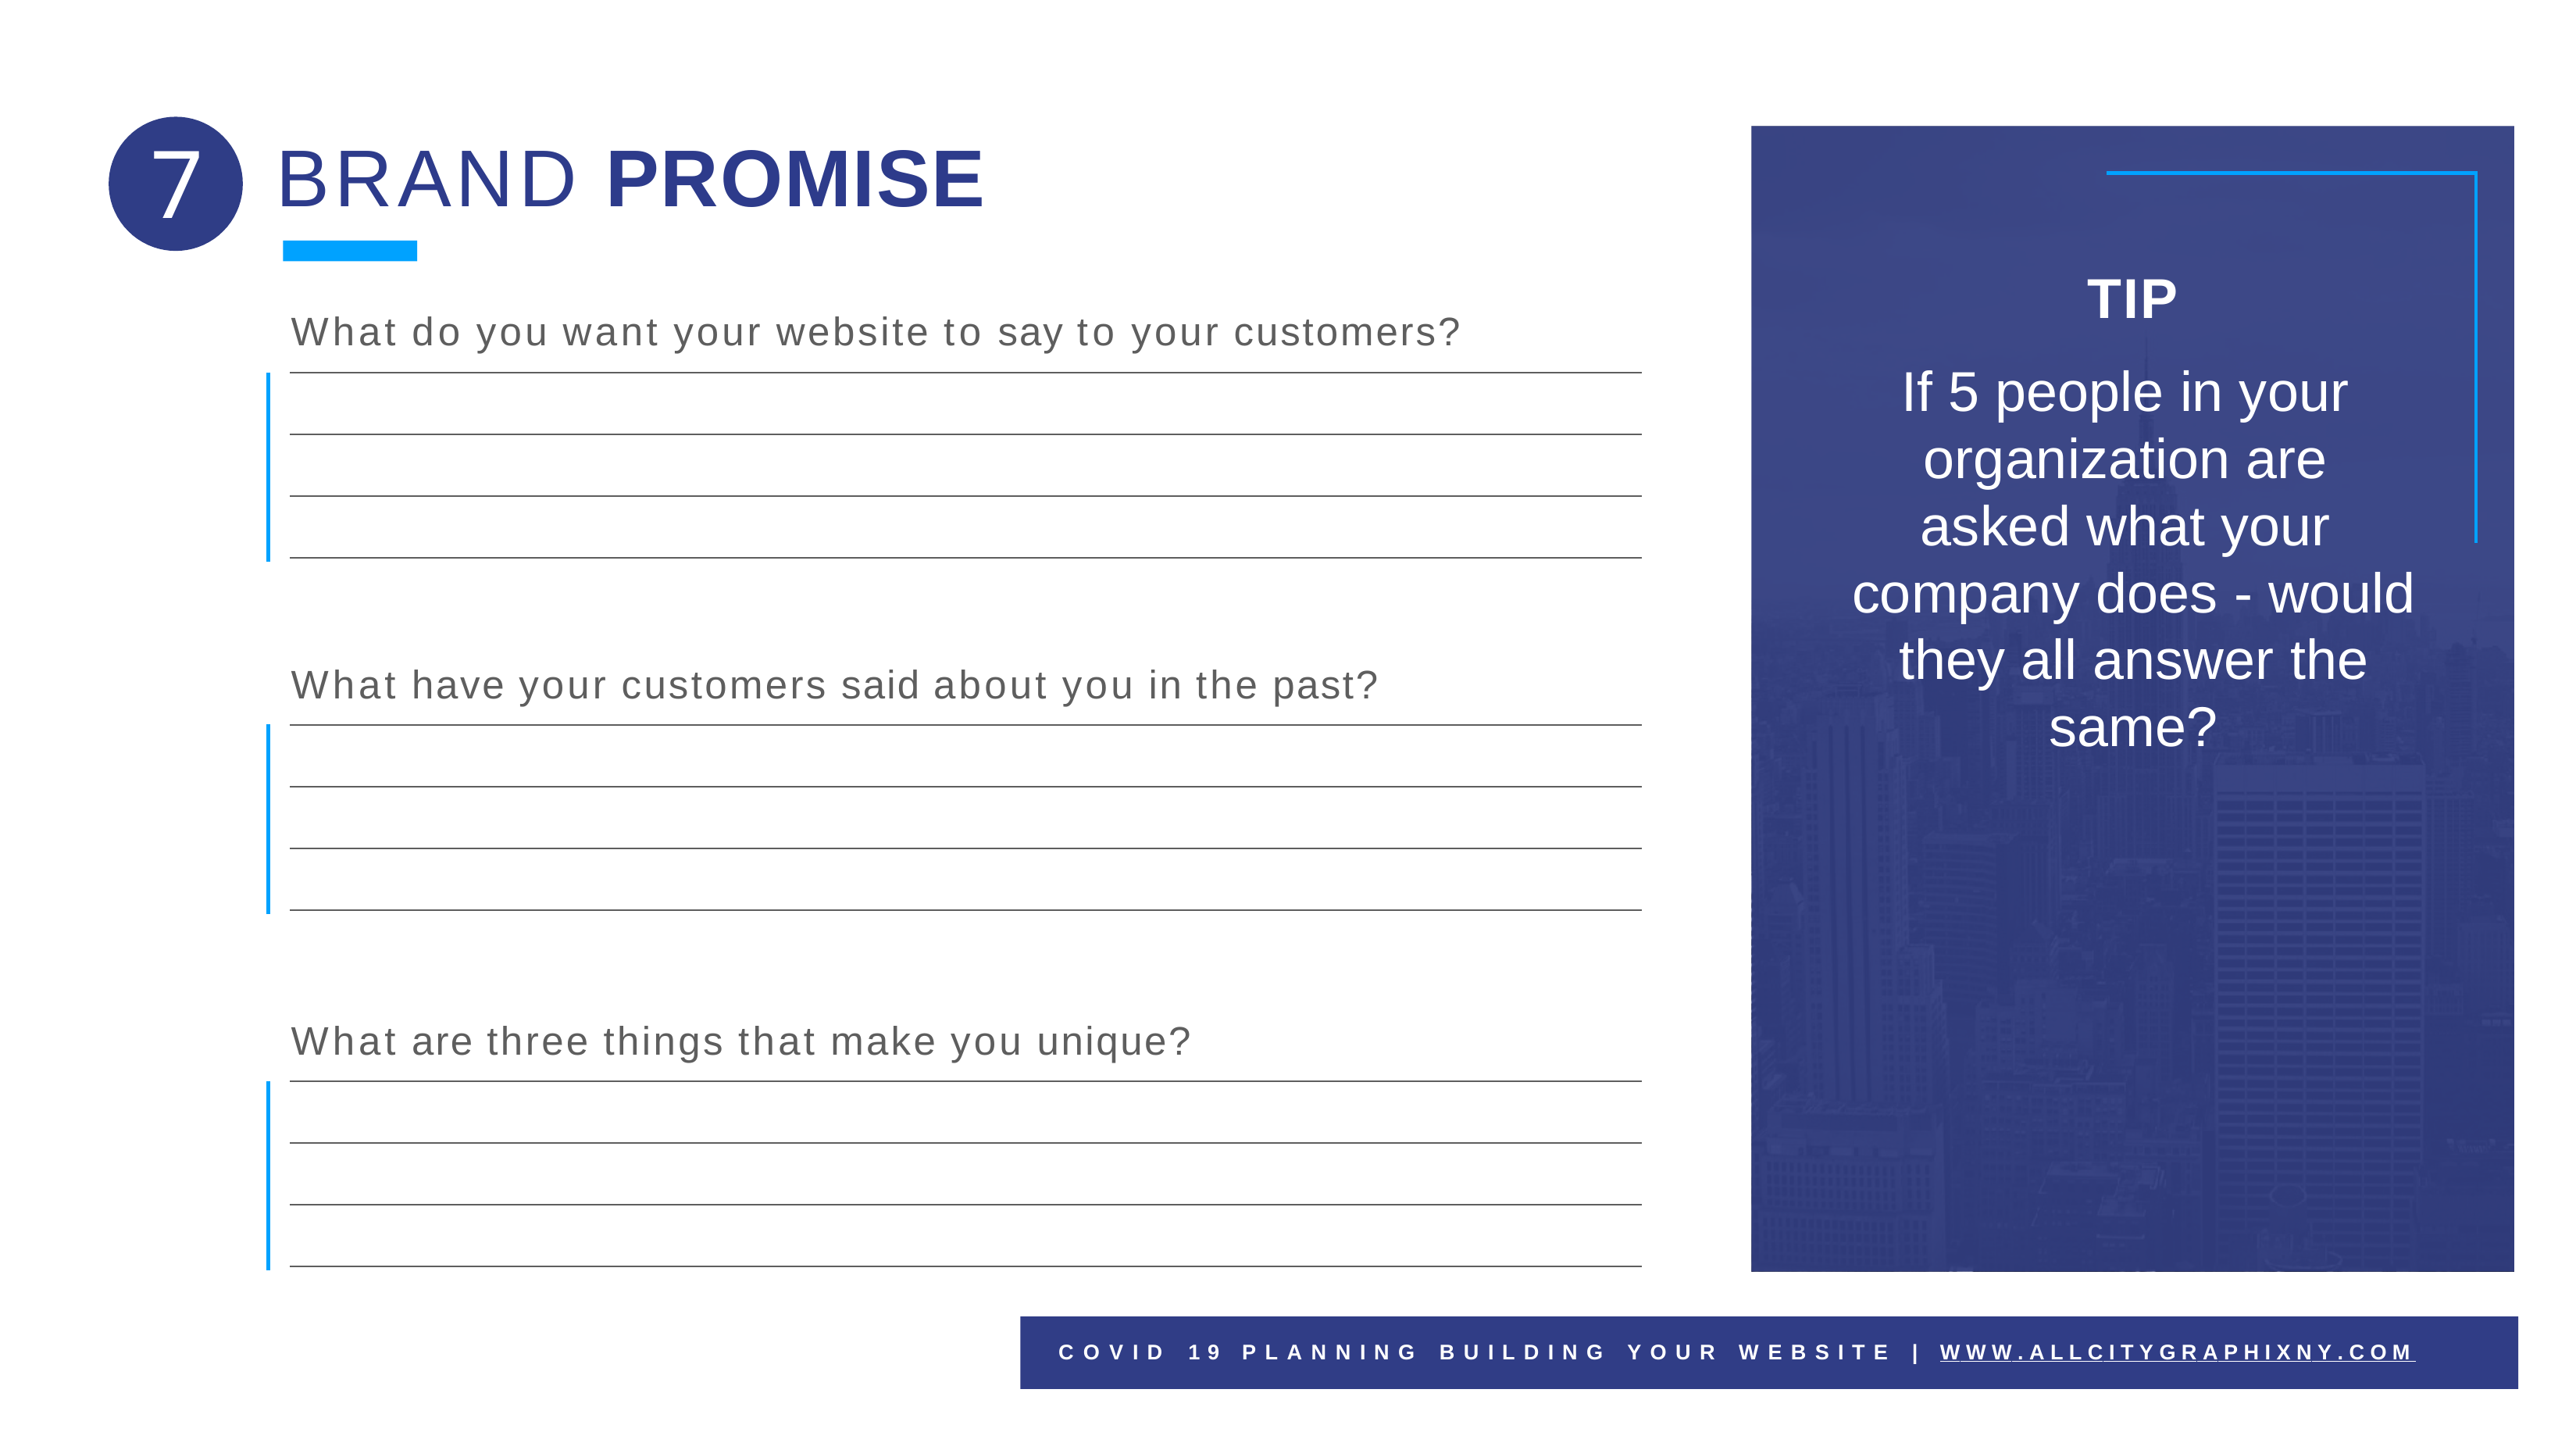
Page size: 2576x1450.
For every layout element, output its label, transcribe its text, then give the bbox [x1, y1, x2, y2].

text_box [109, 116, 204, 245]
text_box What have your customers said about you in the past? [289, 657, 1386, 707]
footer C O V I D 1 9 P L A N N I N G B U I L D I N G Y O U R W E B S I T E | [1057, 1340, 1920, 1450]
text_box TIP If 5 people in your organization are asked what your company does - would they all answer the same? [1751, 236, 2514, 758]
text_box What do you want your website to say to your customers? [289, 304, 1468, 355]
text_box [283, 240, 418, 262]
text_box [1751, 126, 2514, 236]
text_box What are three things that make you unique? [289, 1012, 1199, 1063]
text_box [205, 123, 243, 245]
text_box [1751, 758, 2514, 1272]
text_box BRAND PROMISE [274, 124, 992, 223]
title 7 [148, 123, 205, 367]
text_box W W W . A L L C I T Y G R A P H I X N Y . C O M [1938, 1340, 2501, 1364]
text_box [1020, 1316, 2519, 1389]
